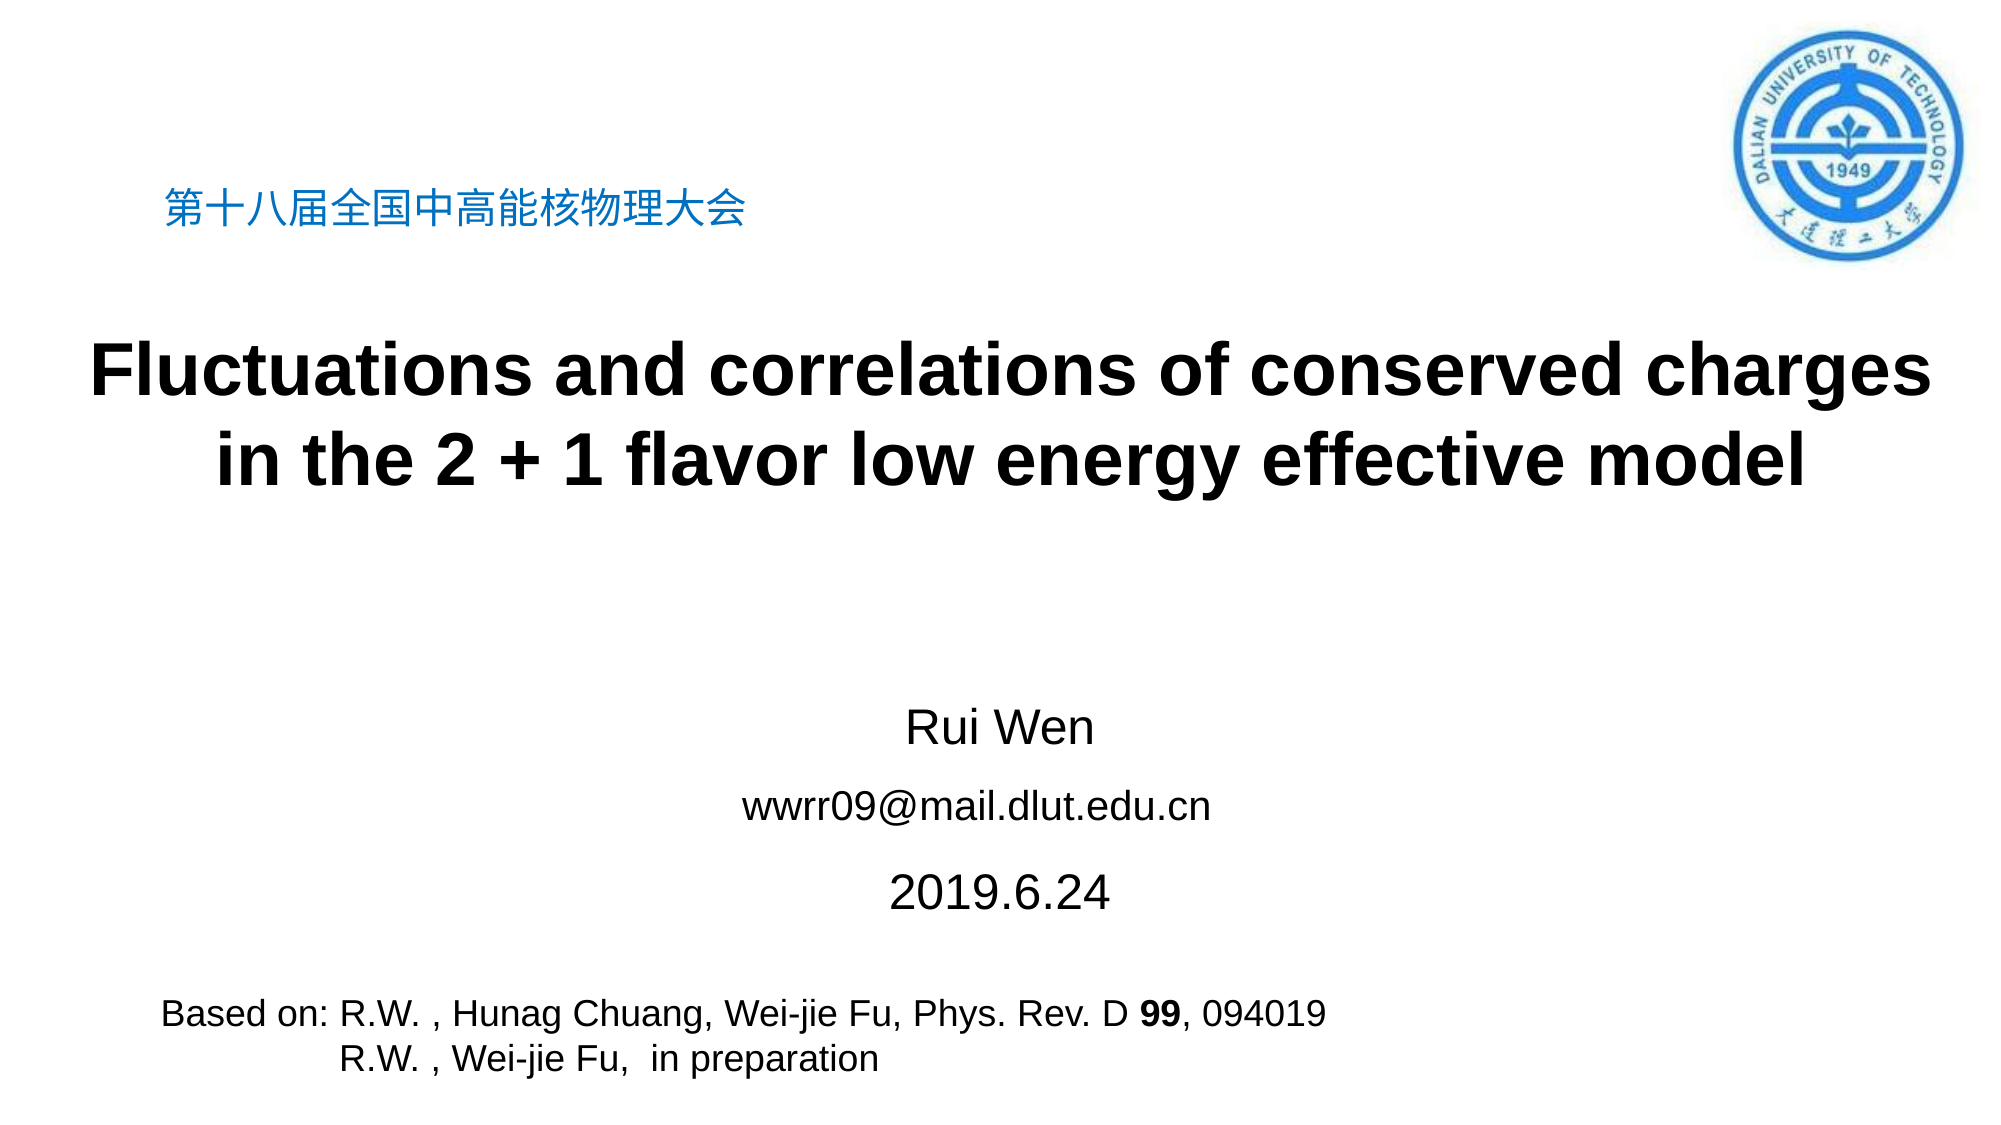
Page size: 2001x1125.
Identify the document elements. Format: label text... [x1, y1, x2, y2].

text_box Based on: R.W. , Hunag Chuang, Wei-jie Fu, Phys. Rev. D 99, 094019 R.W. , Wei-jie Fu, in preparation [145, 981, 1529, 1086]
text_box Fluctuations and correlations of conserved charges in the 2 + 1 flavor low energy effective model [71, 312, 1953, 508]
text_box 第十八届全国中高能核物理大会 [148, 173, 763, 239]
picture [1721, 21, 1981, 270]
text_box Rui Wen wwrr09@mail.dlut.edu.cn 2019.6.24 [606, 656, 1394, 927]
